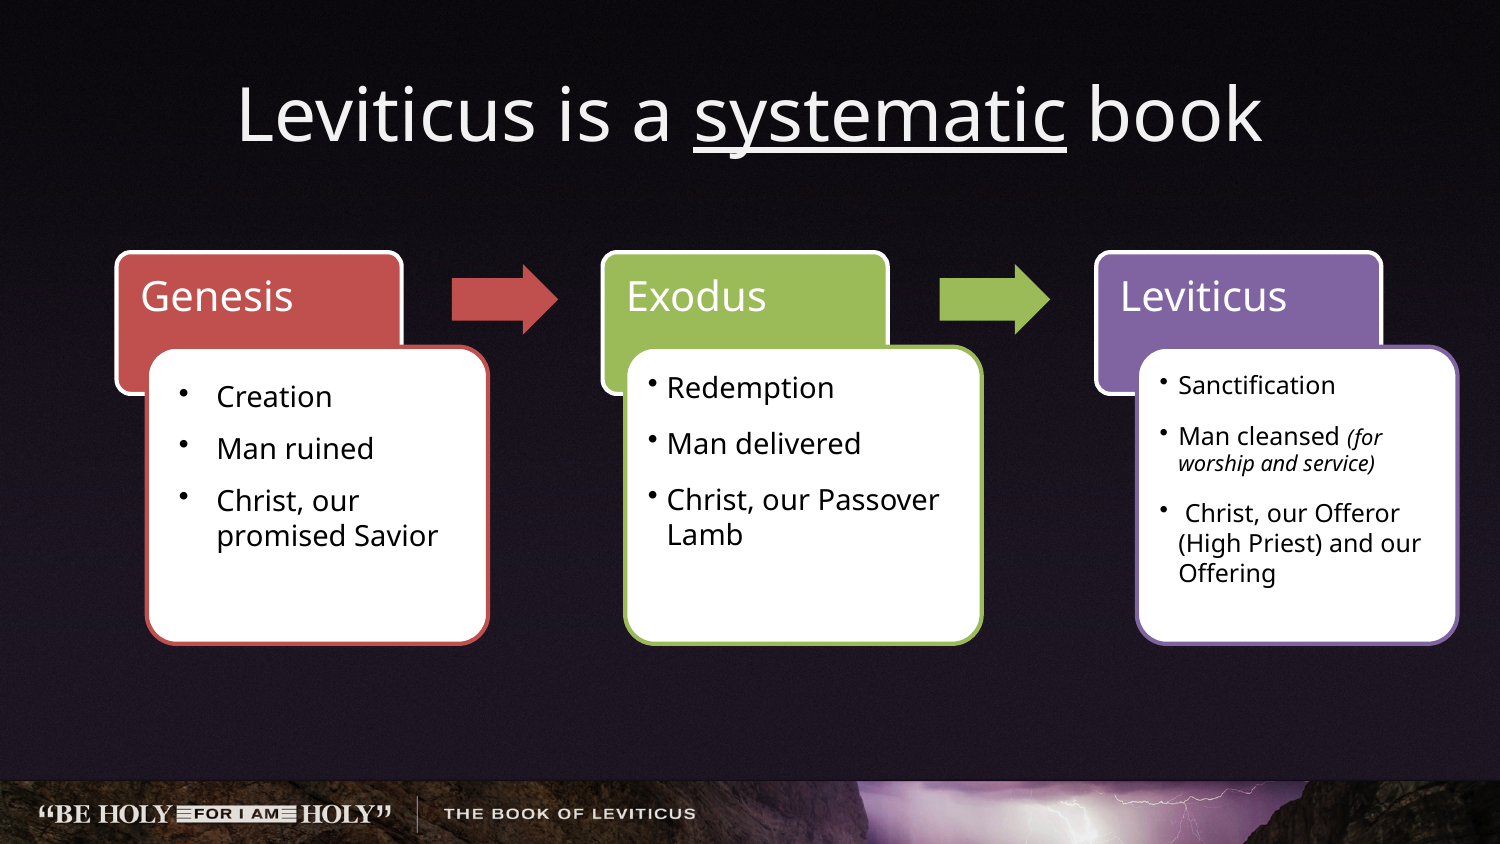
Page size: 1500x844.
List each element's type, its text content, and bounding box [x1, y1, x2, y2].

text_box [939, 263, 1051, 335]
text_box Redemption Man delivered Christ, our Passover Lamb [623, 344, 984, 646]
text_box Genesis [114, 250, 404, 396]
picture [0, 0, 1500, 844]
text_box Creation Man ruined Christ, our promised Savior [144, 344, 491, 646]
text_box Leviticus is a systematic book [74, 59, 1425, 169]
text_box Exodus [600, 250, 890, 396]
text_box [451, 263, 559, 335]
text_box Sanctification Man cleansed (for worship and service) Christ, our Offeror (High Priest) and our Offering [1134, 344, 1460, 646]
text_box Leviticus [1094, 250, 1384, 396]
